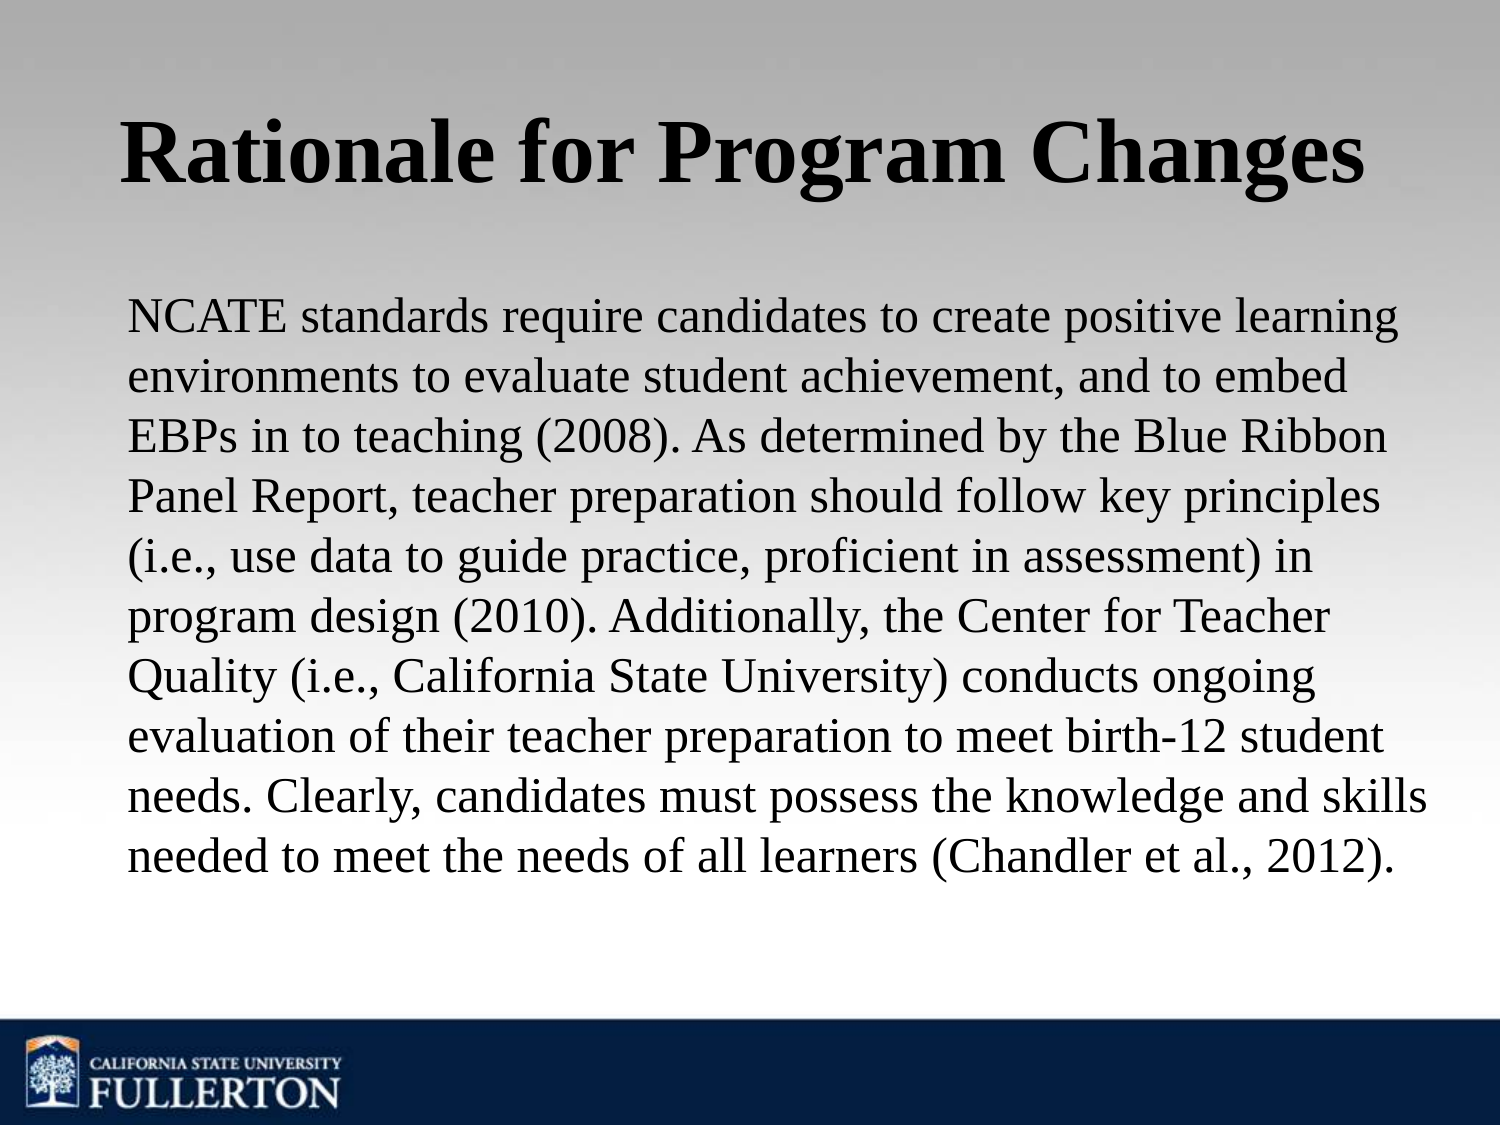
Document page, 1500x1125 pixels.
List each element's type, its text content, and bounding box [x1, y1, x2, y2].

text_box NCATE standards require candidates to create positive learning environments to evaluate student achievement, and to embed EBPs in to teaching (2008). As determined by the Blue Ribbon Panel Report, teacher preparation should follow key principles (i.e., use data to guide practice, proficient in assessment) in program design (2010). Additionally, the Center for Teacher Quality (i.e., California State University) conducts ongoing evaluation of their teacher preparation to meet birth-12 student needs. Clearly, candidates must possess the knowledge and skills needed to meet the needs of all learners (Chandler et al., 2012). [112, 274, 1450, 890]
title Rationale for Program Changes [62, 75, 1425, 218]
picture [0, 0, 1500, 1125]
